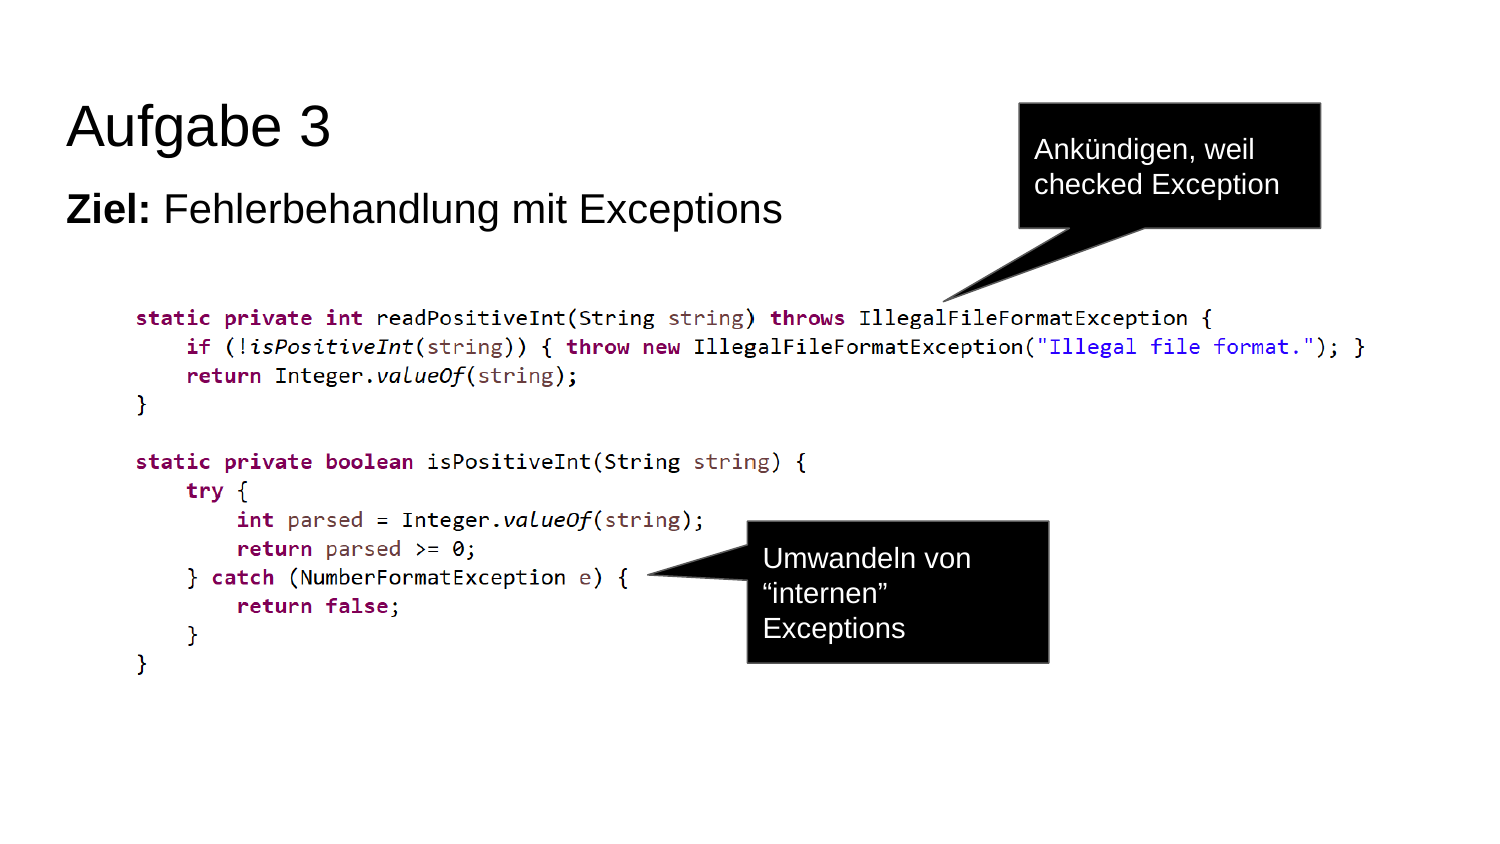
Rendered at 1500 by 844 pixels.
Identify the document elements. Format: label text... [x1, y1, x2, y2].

text_box Ziel: Fehlerbehandlung mit Exceptions [51, 166, 929, 243]
picture [128, 306, 1372, 683]
title Aufgabe 3 [51, 72, 1449, 167]
text_box Ankündigen, weil checked Exception [943, 103, 1321, 302]
